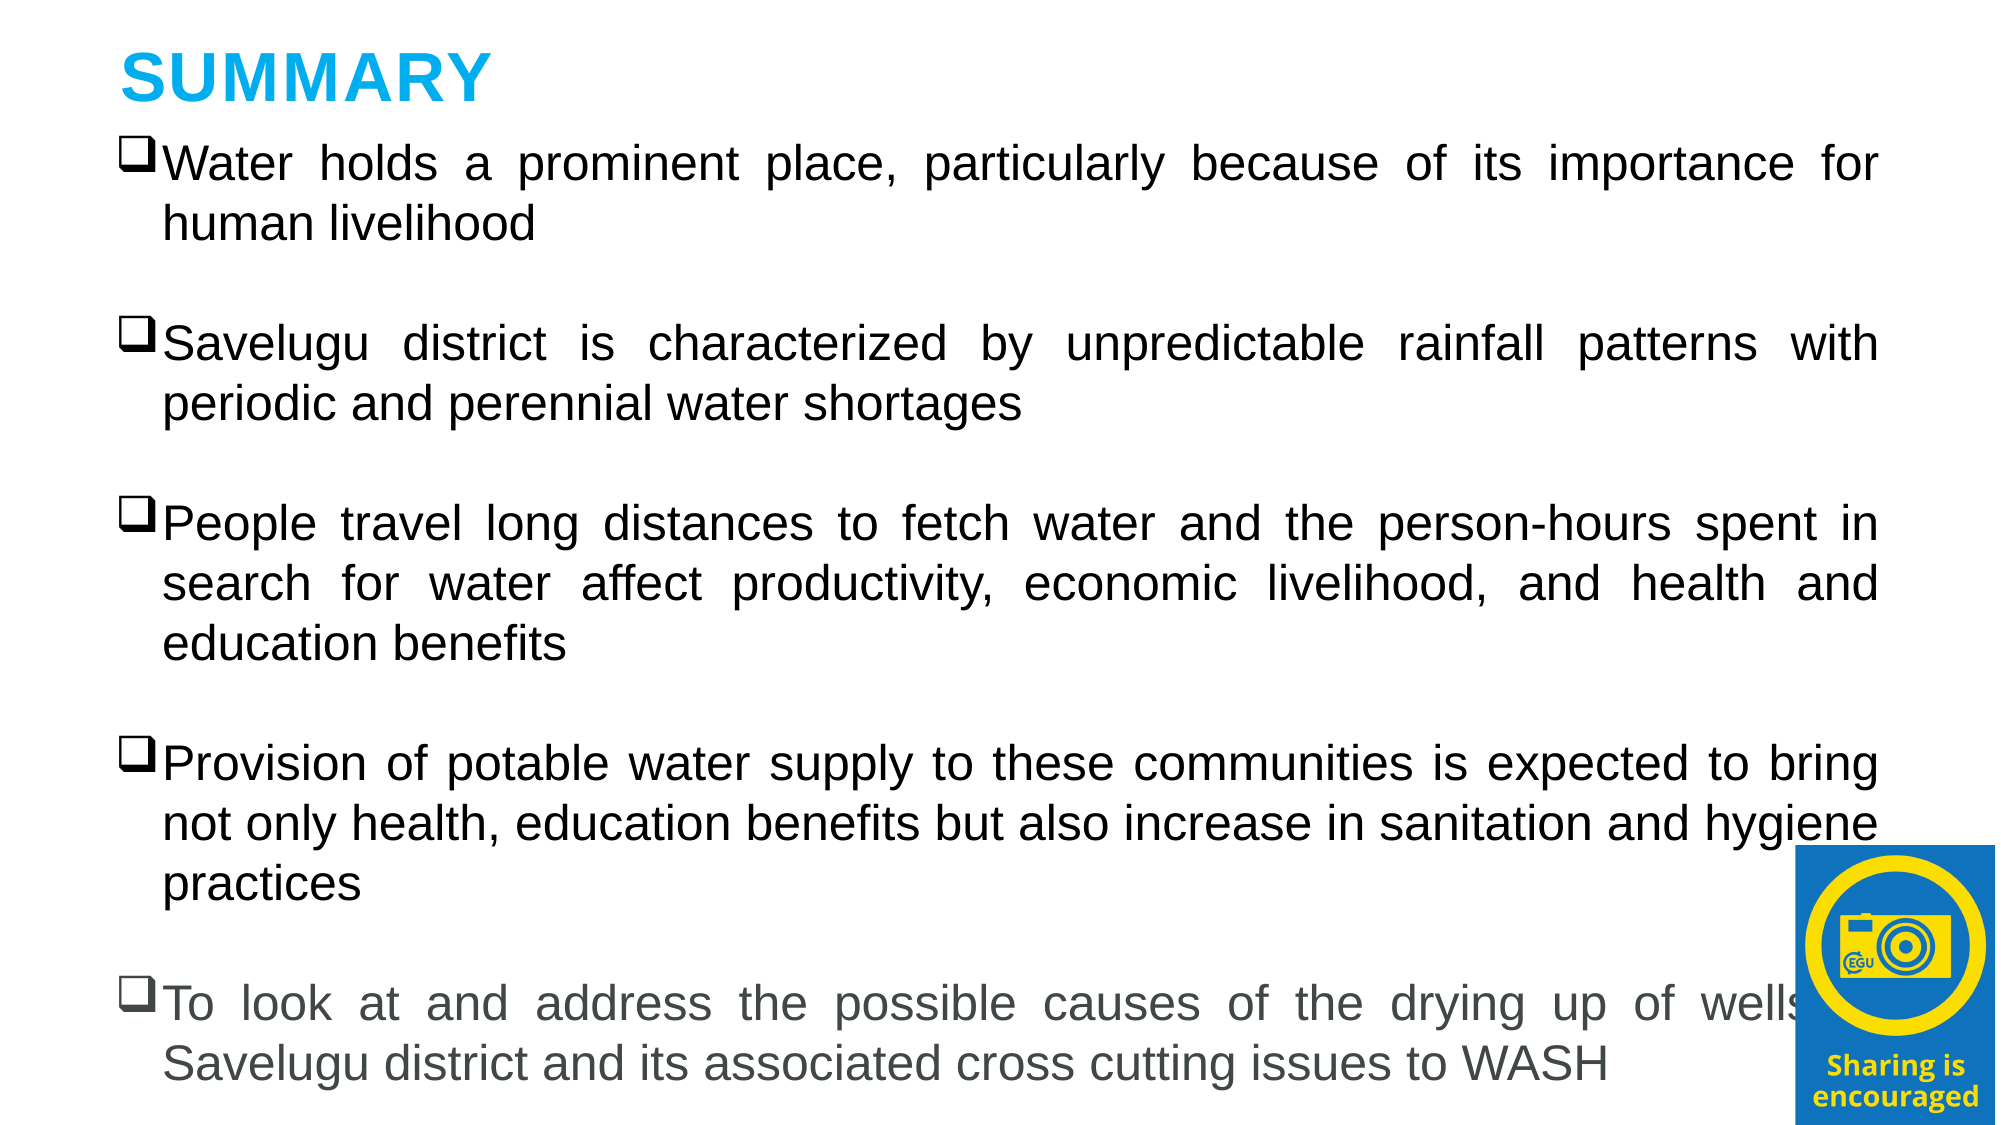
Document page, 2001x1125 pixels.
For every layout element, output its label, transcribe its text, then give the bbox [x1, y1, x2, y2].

text_box Water holds a prominent place, particularly because of its importance for human livelihood Savelugu district is characterized by unpredictable rainfall patterns with periodic and perennial water shortages People travel long distances to fetch water and the person-hours spent in search for water affect productivity, economic livelihood, and health and education benefits Provision of potable water supply to these communities is expected to bring not only health, education benefits but also increase in sanitation and hygiene practices To look at and address the possible causes of the drying up of wells at Savelugu district and its associated cross cutting issues to WASH [100, 123, 1896, 1125]
text_box SUMMARY [105, 24, 509, 123]
picture [1795, 845, 1996, 1125]
